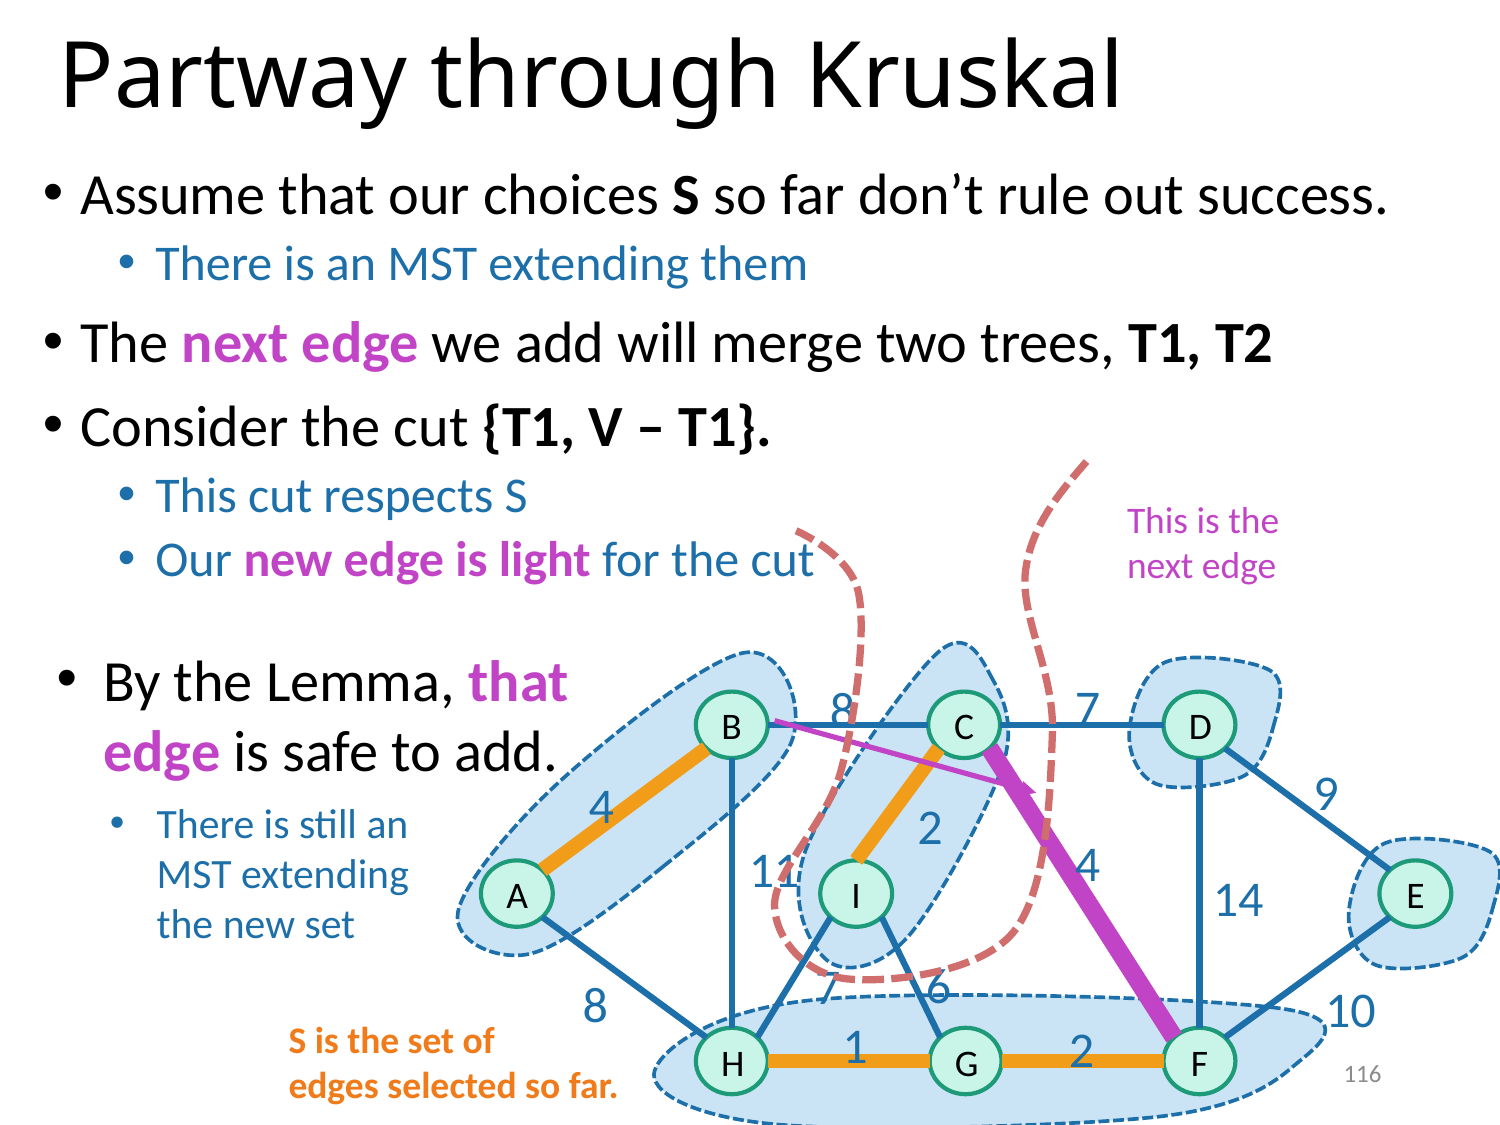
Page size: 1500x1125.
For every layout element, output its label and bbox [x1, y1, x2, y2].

text_box [41, 460, 1500, 1125]
list [27, 156, 1430, 871]
title [44, 0, 1500, 187]
